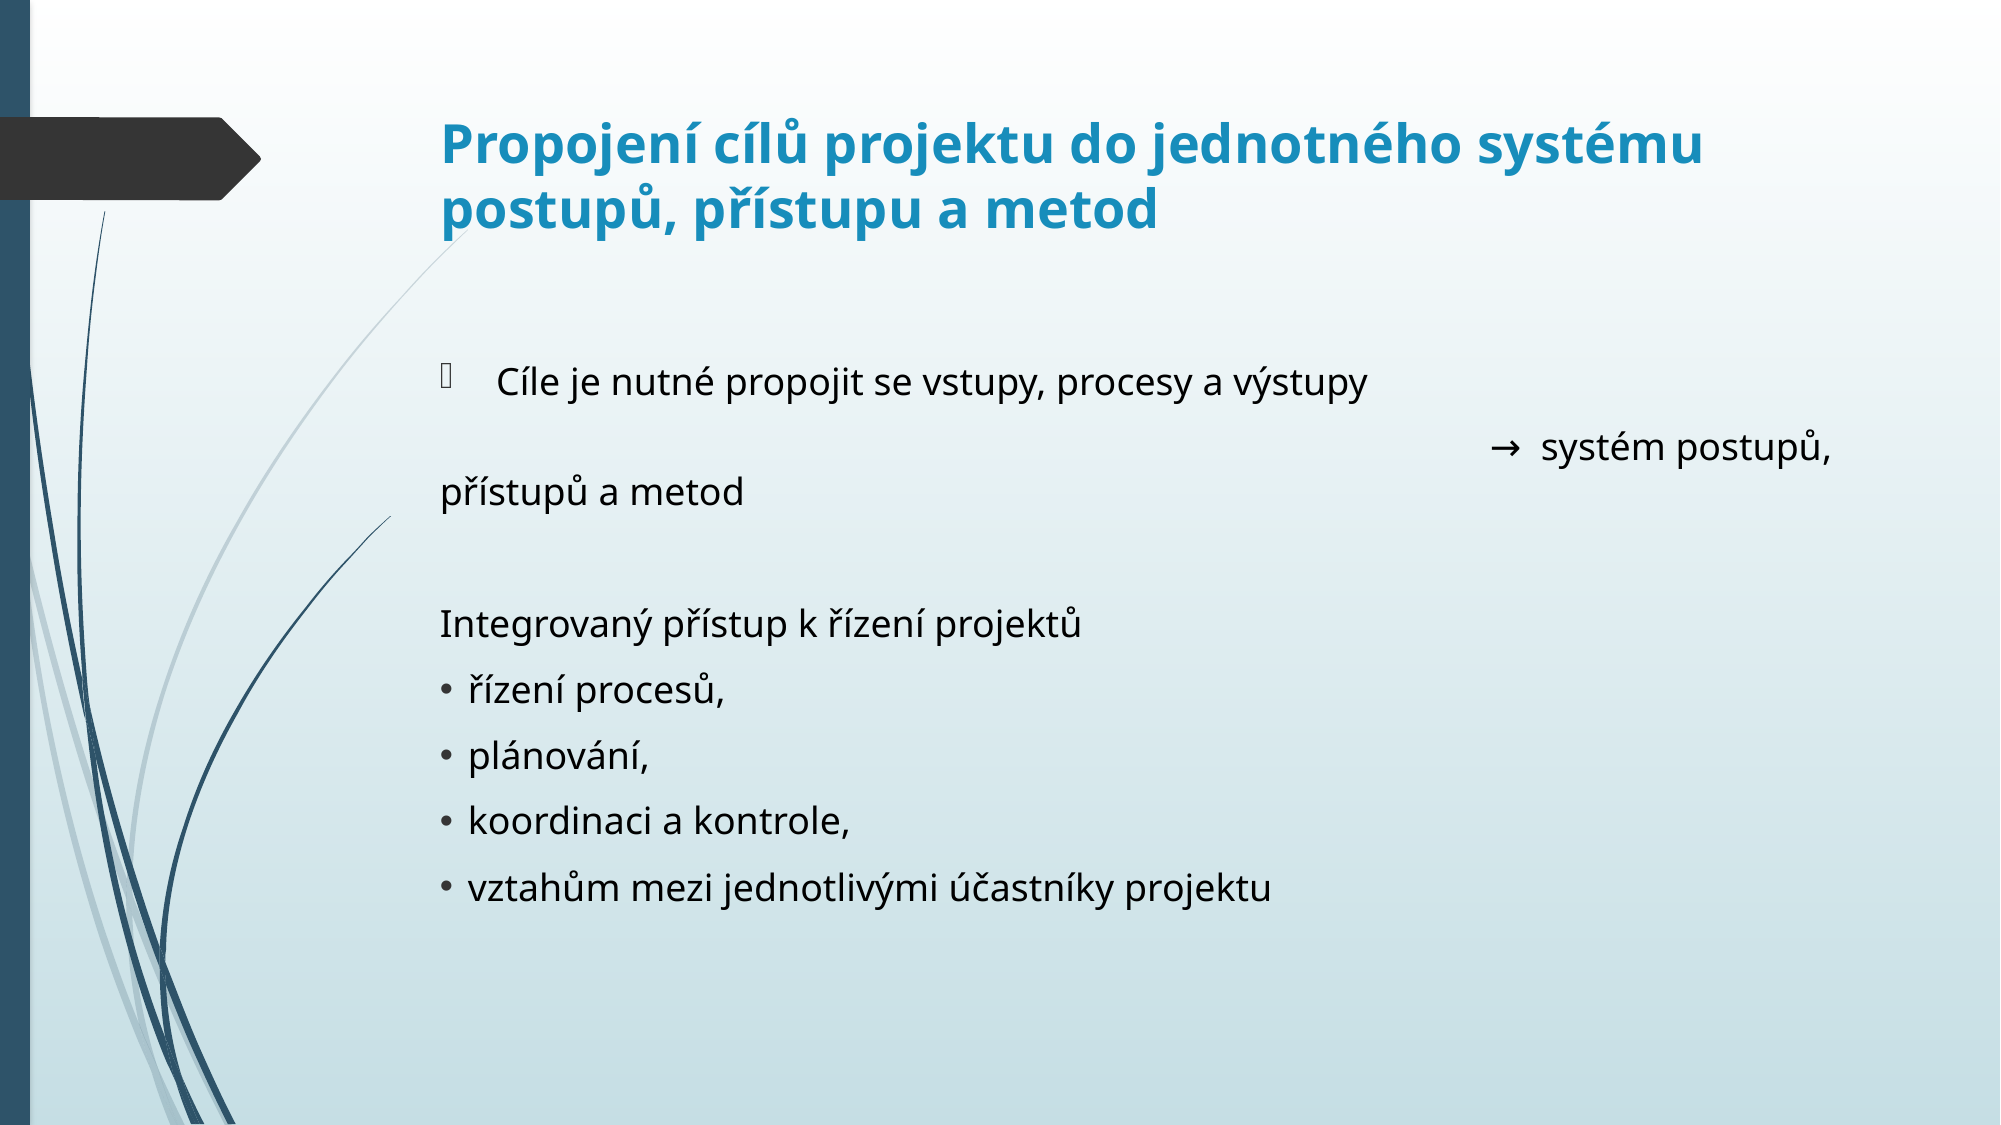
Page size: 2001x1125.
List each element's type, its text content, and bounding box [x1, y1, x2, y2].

list Cíle je nutné propojit se vstupy, procesy a výstupy → systém postupů, přístupů a metod Integrovaný přístup k řízení projektů řízení procesů, plánování, koordinaci a kontrole, vztahům mezi jednotlivými účastníky projektu [424, 350, 1888, 970]
title Propojení cílů projektu do jednotného systému postupů, přístupu a metod [425, 102, 1888, 313]
